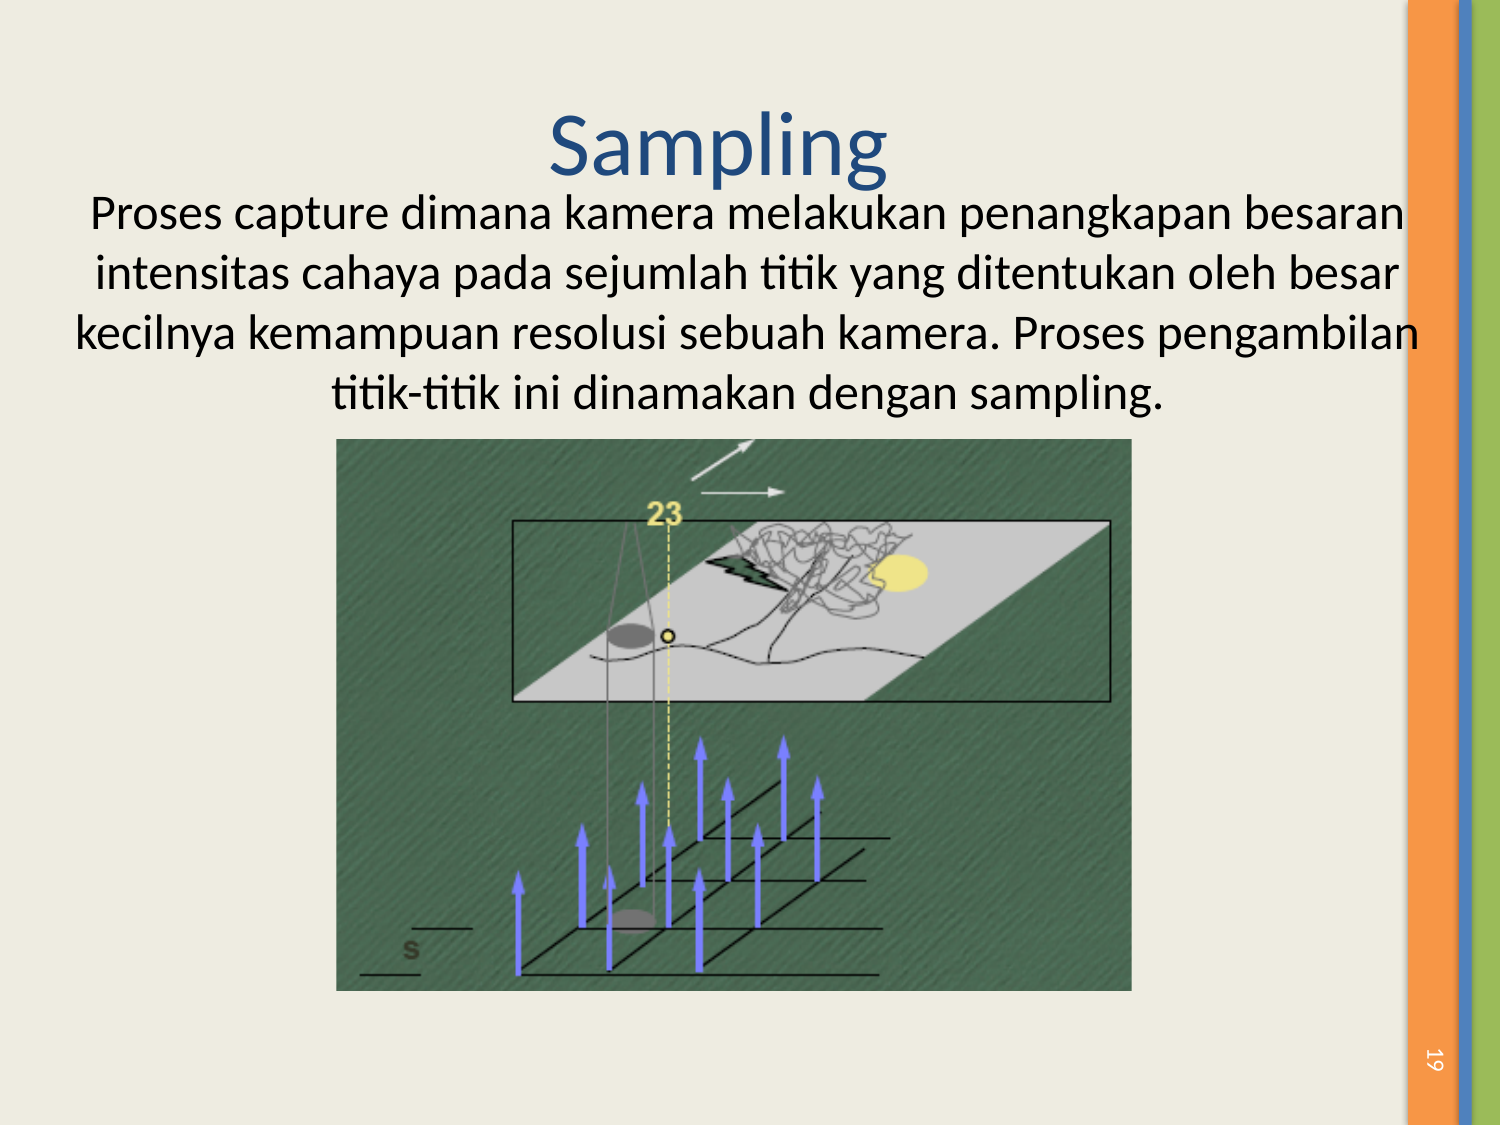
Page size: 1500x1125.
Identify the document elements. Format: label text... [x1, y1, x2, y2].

text_box Proses capture dimana kamera melakukan penangkapan besaran intensitas cahaya pada sejumlah titik yang ditentukan oleh besar kecilnya kemampuan resolusi sebuah kamera. Proses pengambilan titik-titik ini dinamakan dengan sampling. [38, 172, 1457, 427]
slide_number 19 [1407, 928, 1468, 1088]
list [336, 438, 1132, 992]
title Sampling [75, 45, 1363, 172]
